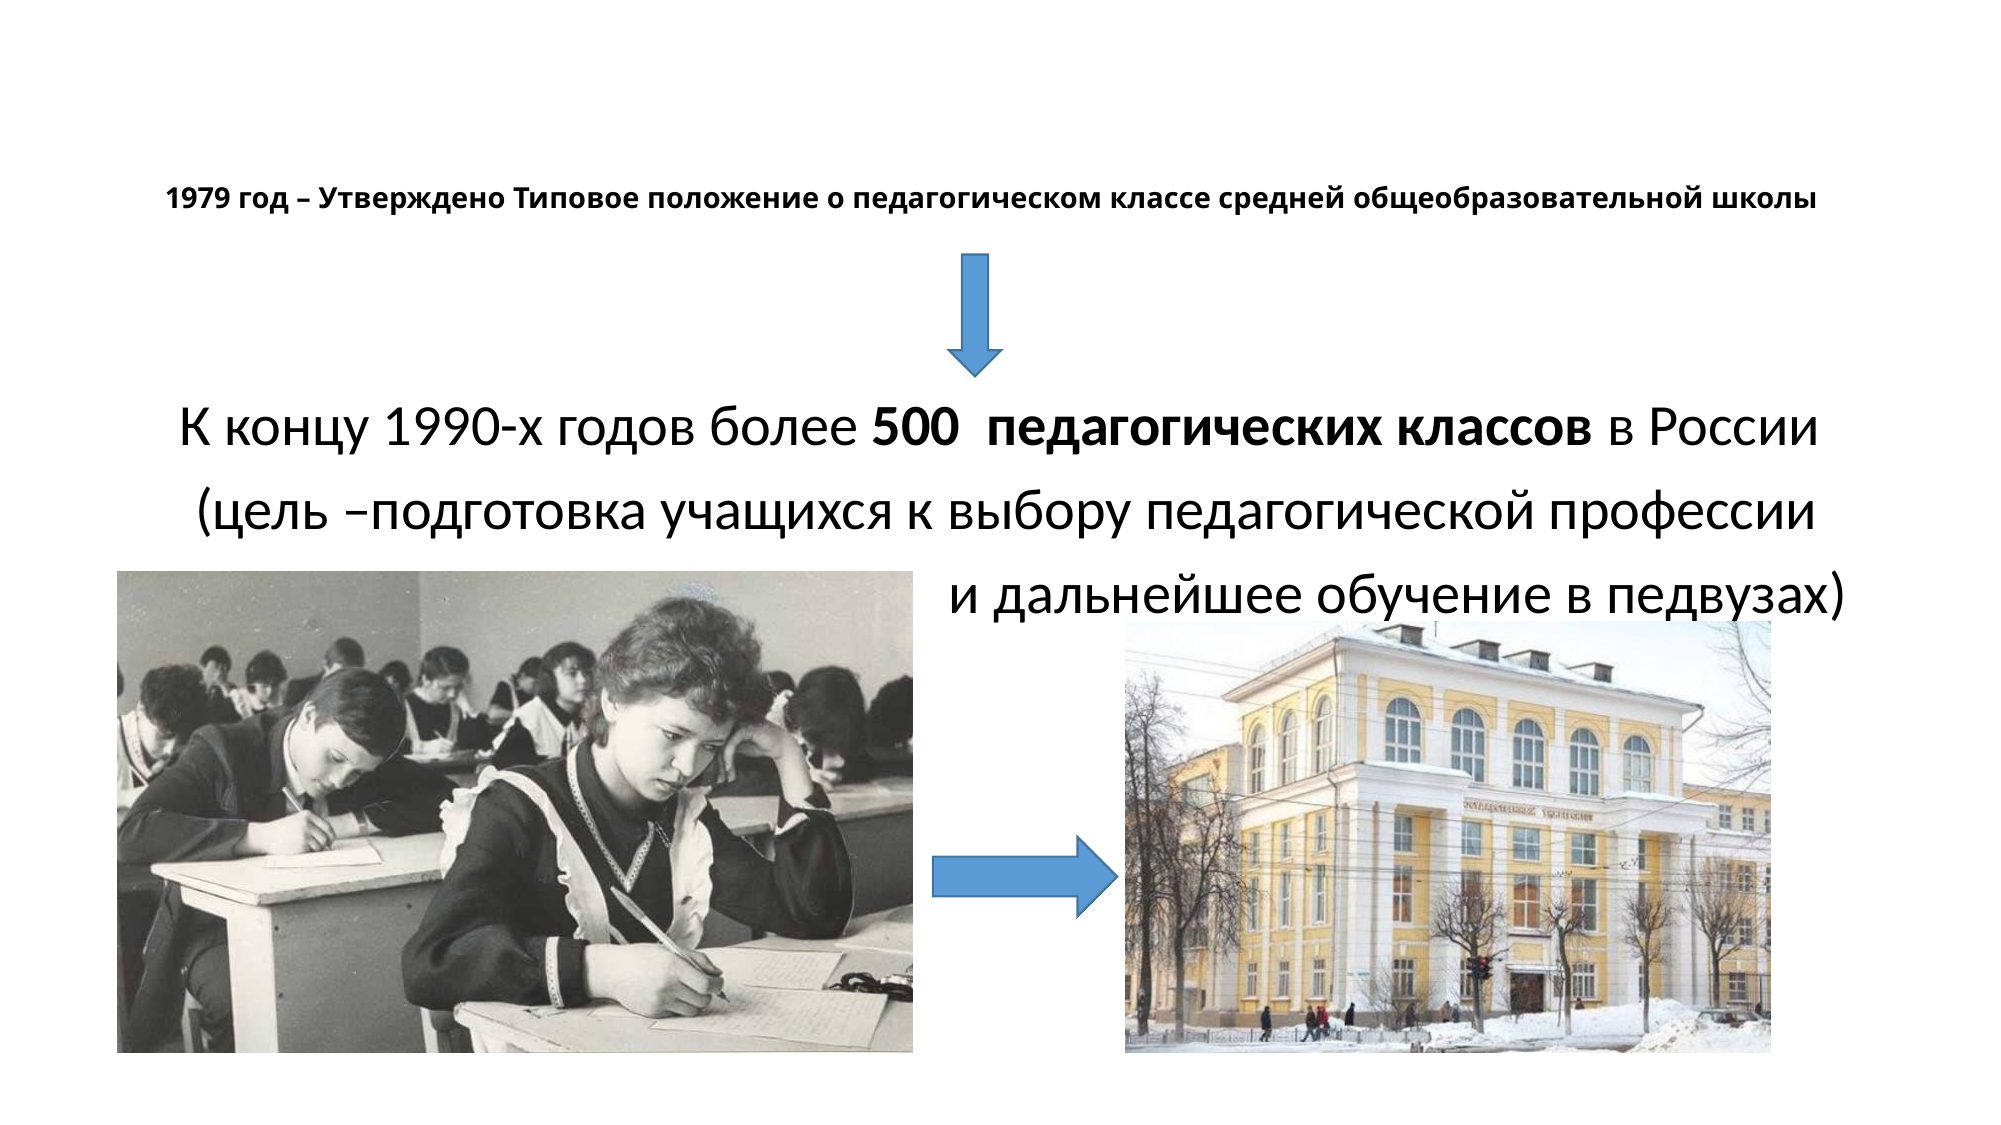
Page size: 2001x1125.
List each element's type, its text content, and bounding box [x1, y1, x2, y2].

list К концу 1990-х годов более 500 педагогических классов в России (цель –подготовка учащихся к выбору педагогической профессии и дальнейшее обучение в педвузах) [137, 297, 1863, 1011]
text_box [931, 834, 1119, 919]
title 1979 год – Утверждено Типовое положение о педагогическом классе средней общеобразовательной школы [137, 125, 1863, 278]
text_box [946, 253, 1004, 378]
picture [1124, 621, 1771, 1053]
picture [117, 571, 913, 1053]
